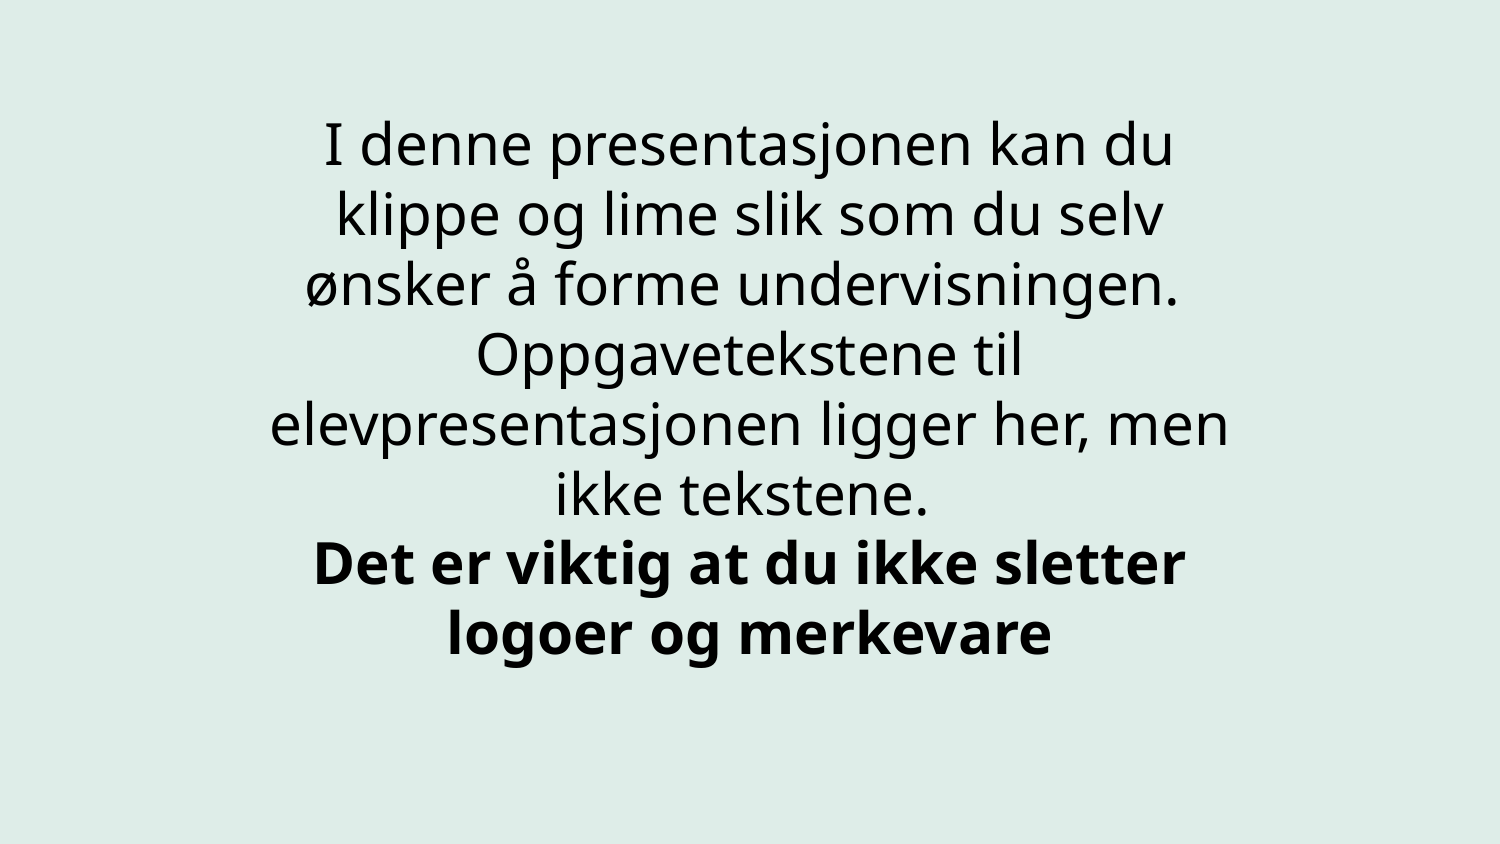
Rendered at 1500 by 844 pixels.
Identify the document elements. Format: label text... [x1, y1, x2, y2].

title I denne presentasjonen kan du klippe og lime slik som du selv ønsker å forme undervisningen. Oppgavetekstene til elevpresentasjonen ligger her, men ikke tekstene. Det er viktig at du ikke sletter logoer og merkevare [227, 86, 1273, 758]
